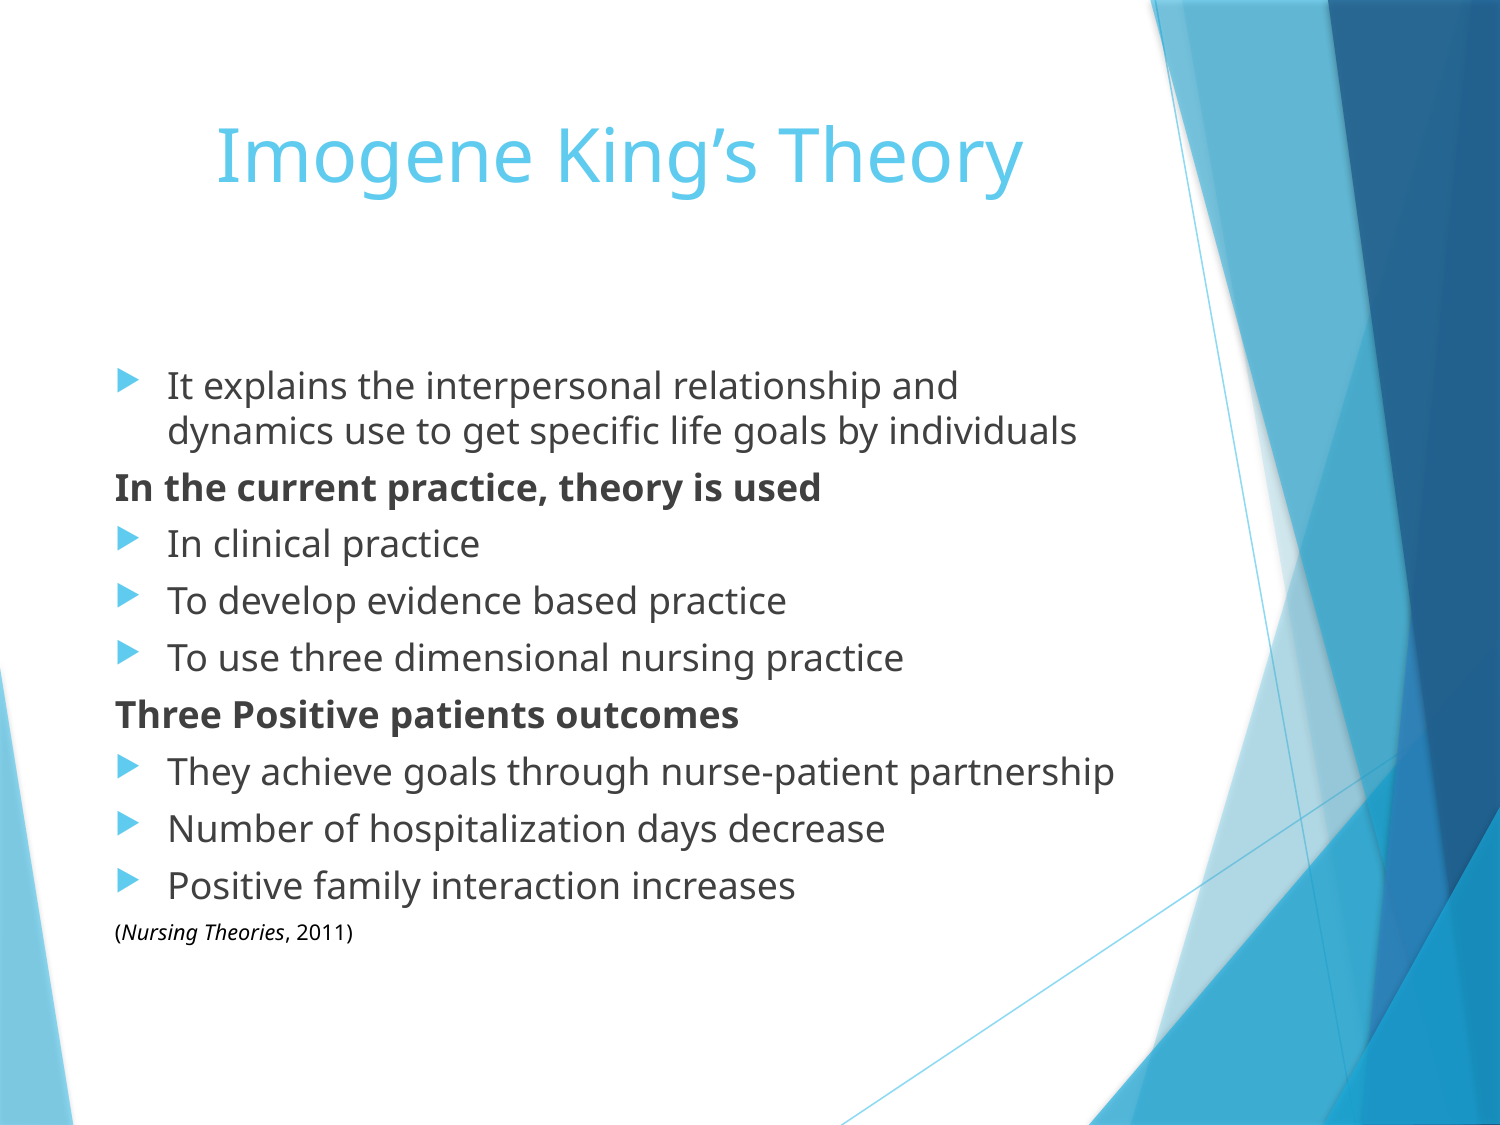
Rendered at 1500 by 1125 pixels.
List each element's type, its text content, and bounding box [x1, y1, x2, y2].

list It explains the interpersonal relationship and dynamics use to get specific life goals by individuals In the current practice, theory is used In clinical practice To develop evidence based practice To use three dimensional nursing practice Three Positive patients outcomes They achieve goals through nurse-patient partnership Number of hospitalization days decrease Positive family interaction increases (Nursing Theories, 2011) [99, 354, 1142, 992]
title Imogene King’s Theory [99, 99, 1142, 317]
